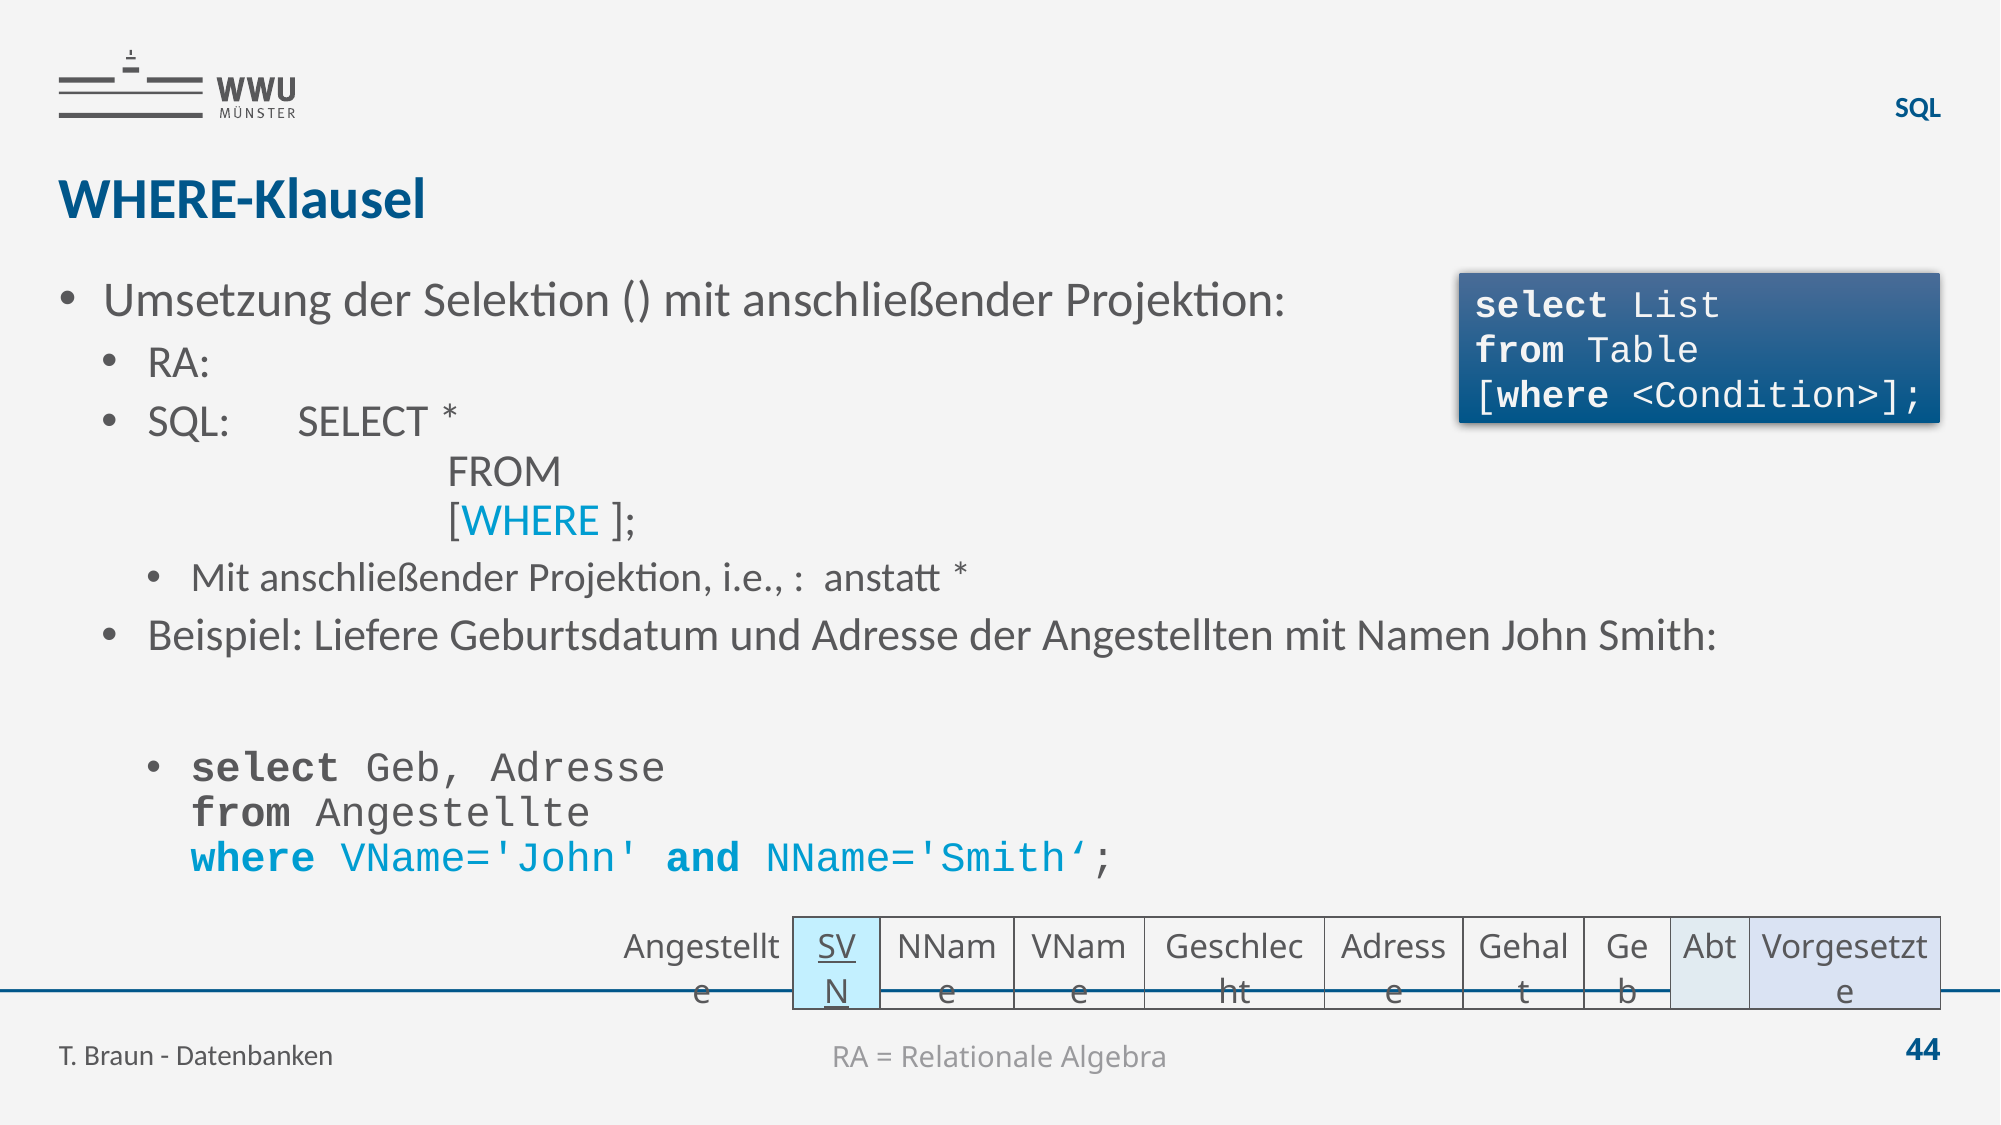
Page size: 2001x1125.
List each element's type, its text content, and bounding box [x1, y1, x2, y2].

table_header Geb [1585, 918, 1670, 1008]
slide_number SQL [589, 63, 1941, 123]
table_header Abt [1671, 918, 1749, 1008]
table_header Gehalt [1464, 918, 1583, 1008]
text_box select List from Table [where <Condition>]; [1459, 273, 1940, 423]
table_header Angestellte [611, 917, 792, 1009]
table_header NName [881, 918, 1013, 1008]
title WHERE-Klausel [58, 148, 1941, 243]
table_header SVN [794, 918, 879, 1008]
slide_number 44 [1822, 1012, 1941, 1072]
table_header Geschlecht [1145, 918, 1324, 1008]
table_header Vorgesetzte [1750, 918, 1940, 1008]
table_header Adresse [1325, 918, 1462, 1008]
text_box RA = Relationale Algebra [817, 1030, 1183, 1081]
table_header VName [1015, 918, 1144, 1008]
footer T. Braun - Datenbanken [58, 1012, 1440, 1072]
